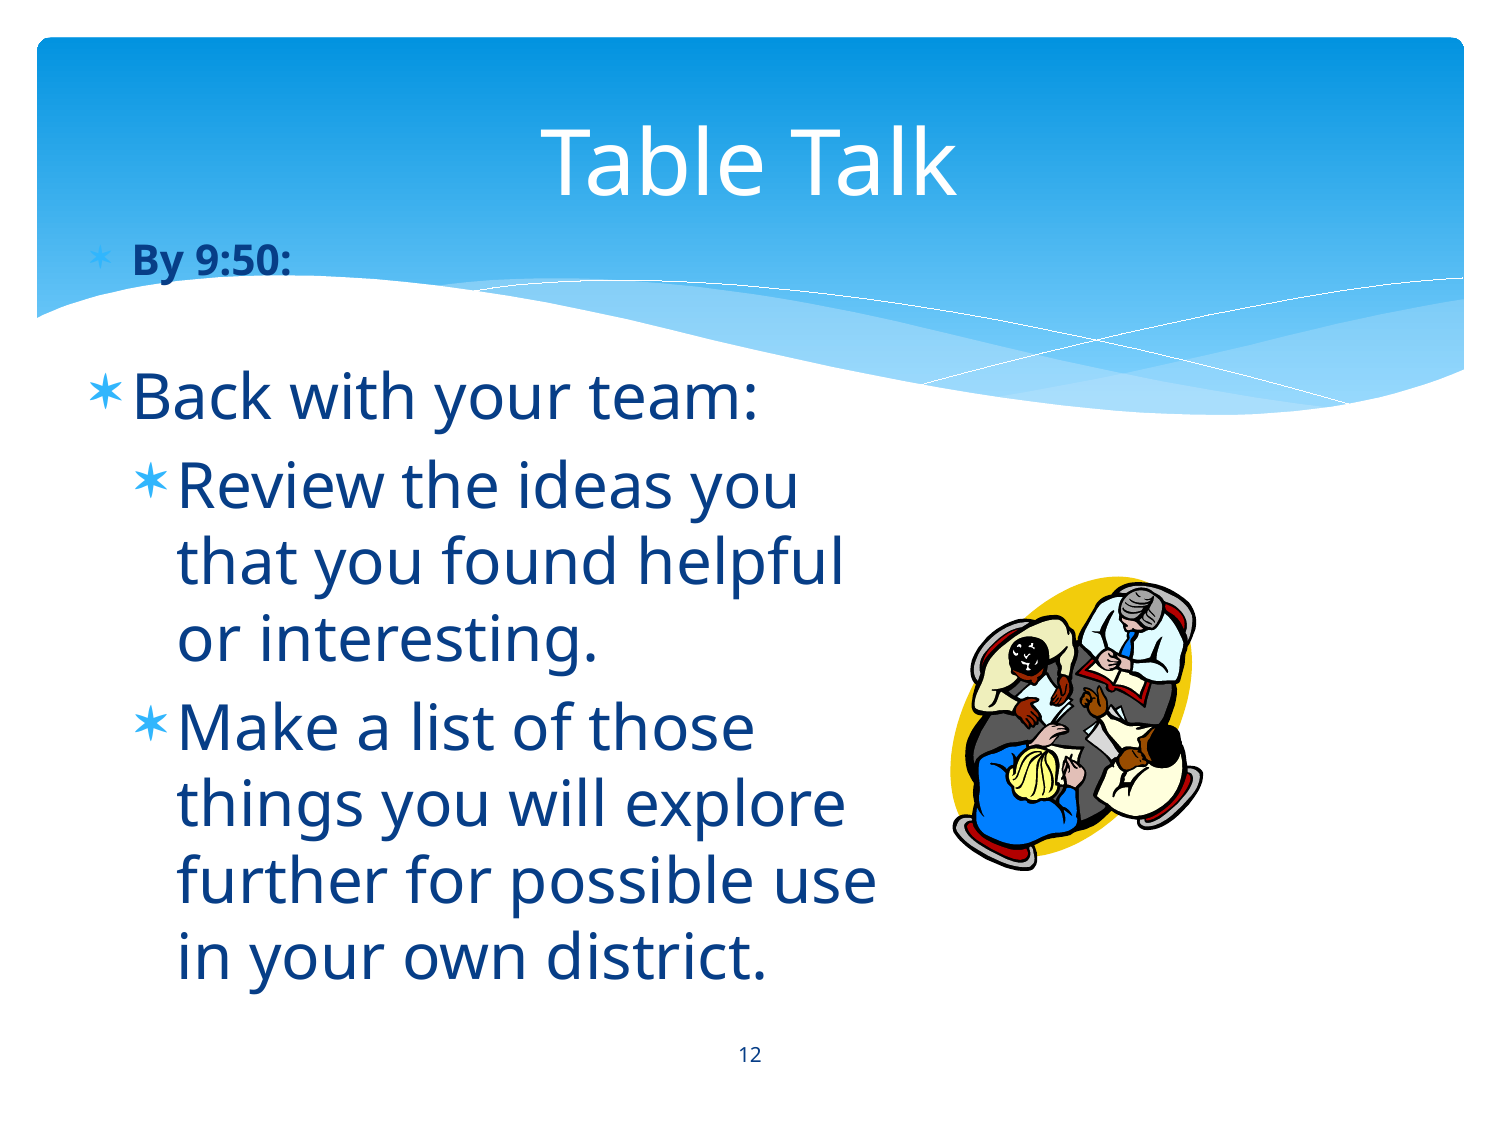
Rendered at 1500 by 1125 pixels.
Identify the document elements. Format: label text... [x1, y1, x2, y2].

list By 9:50: Back with your team: Review the ideas you that you found helpful or interesting. Make a list of those things you will explore further for possible use in your own district. [75, 224, 925, 1013]
slide_number 12 [654, 1025, 846, 1086]
title Table Talk [75, 55, 1425, 261]
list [947, 572, 1204, 872]
